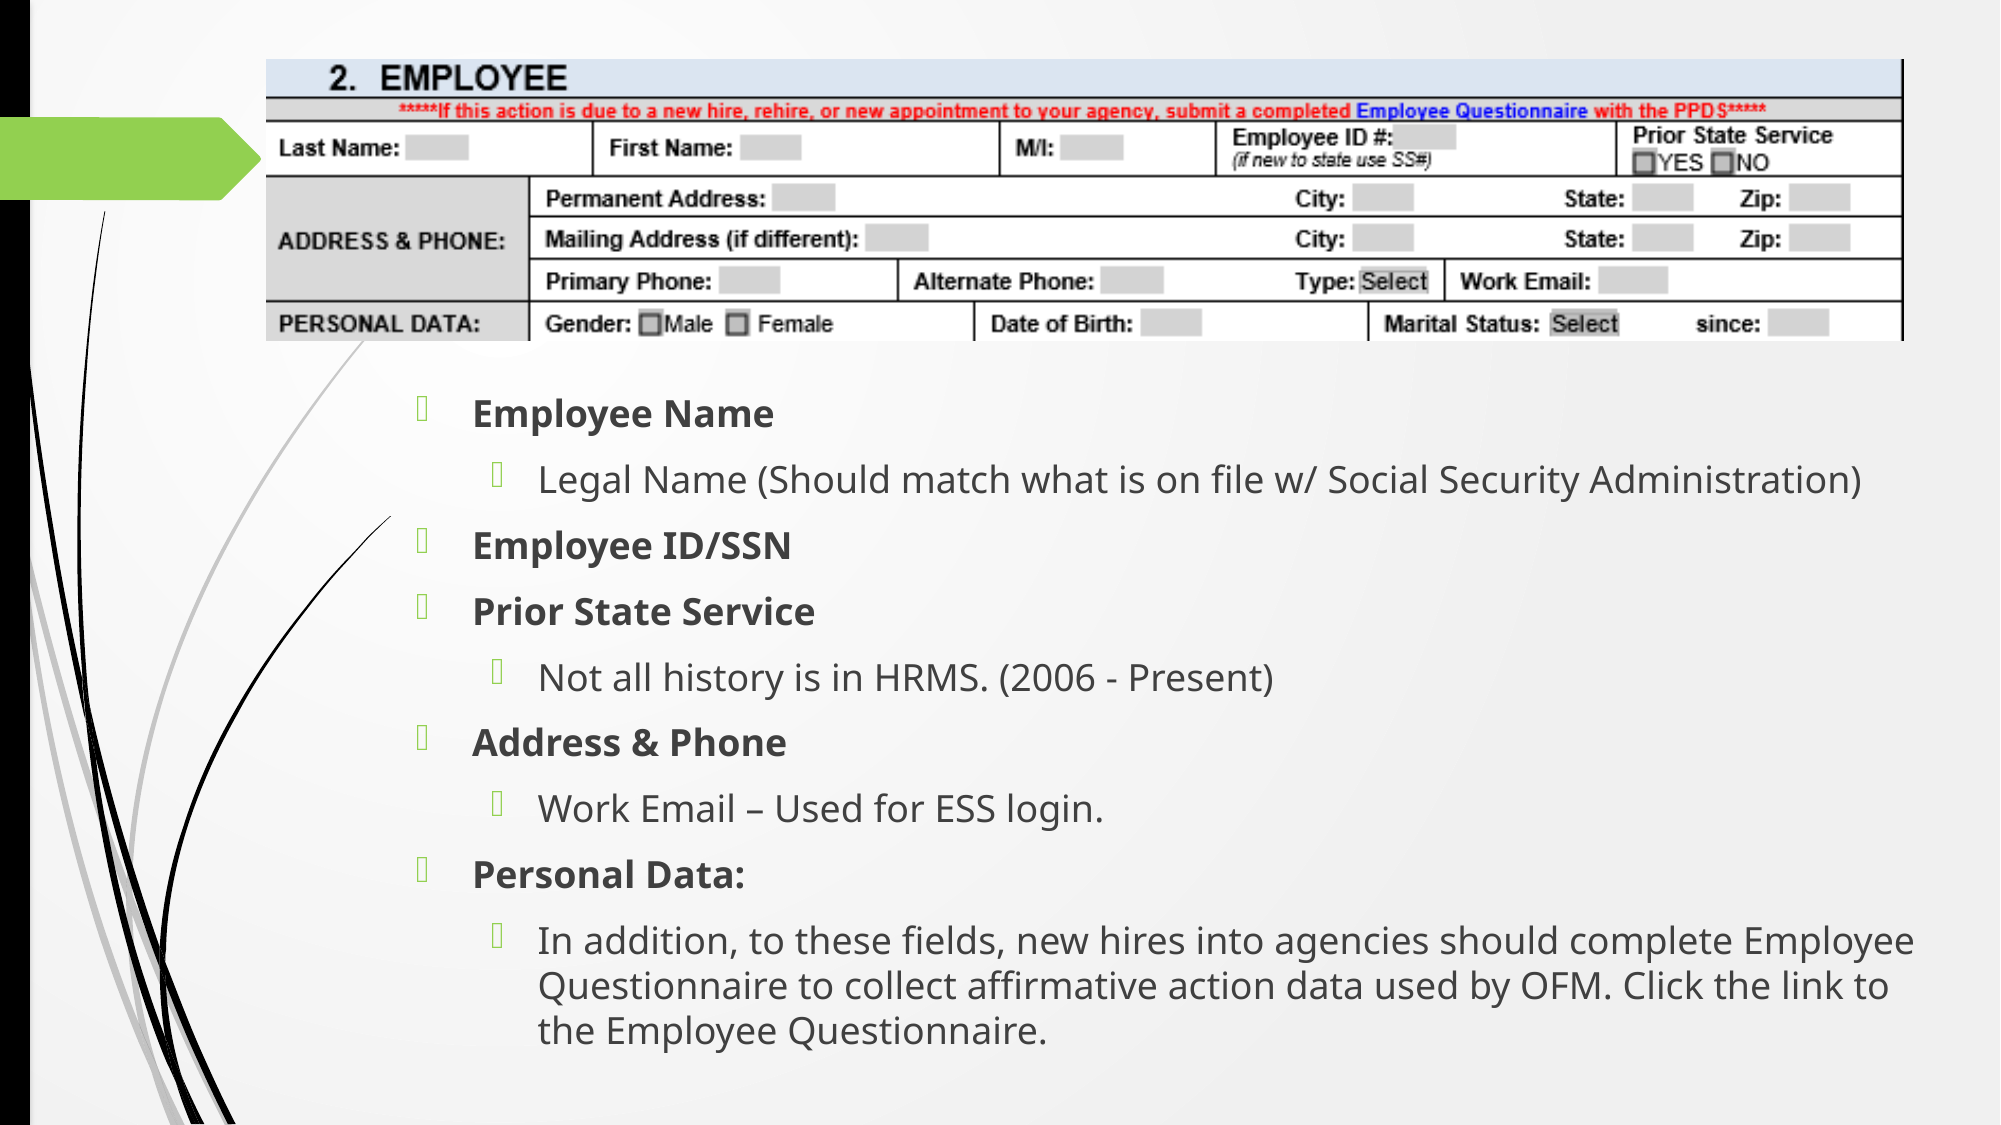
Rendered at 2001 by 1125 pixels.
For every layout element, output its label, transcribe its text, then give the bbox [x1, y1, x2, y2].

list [265, 58, 1905, 342]
text_box Employee Name Legal Name (Should match what is on file w/ Social Security Administration) Employee ID/SSN Prior State Service Not all history is in HRMS. (2006 - Present) Address & Phone Work Email – Used for ESS login. Personal Data: In addition, to these fields, new hires into agencies should complete Employee Questionnaire to collect affirmative action data used by OFM. Click the link to the Employee Questionnaire. [400, 382, 1948, 1125]
